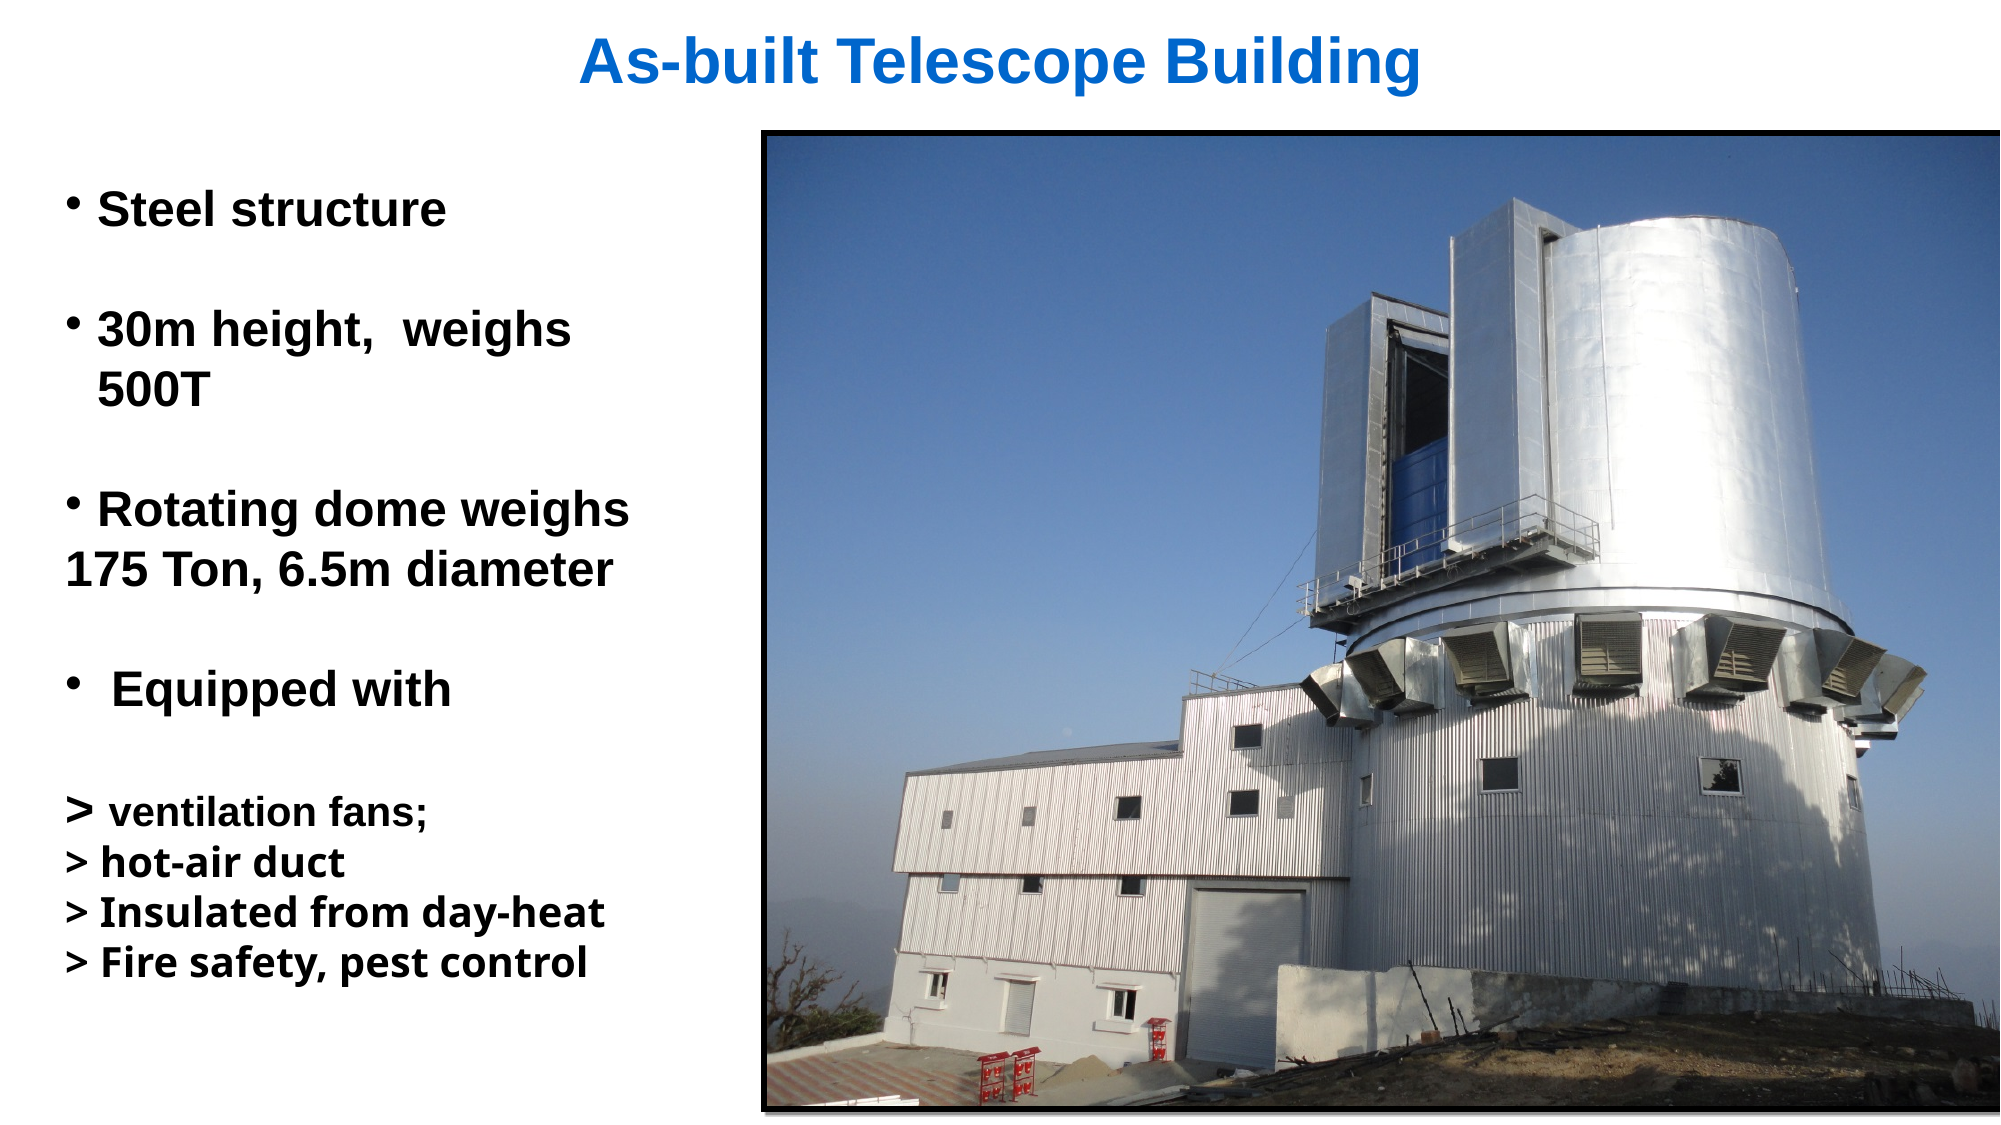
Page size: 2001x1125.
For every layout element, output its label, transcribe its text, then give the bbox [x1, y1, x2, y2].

text_box As-built Telescope Building [568, 28, 1432, 127]
text_box Steel structure 30m height, weighs 500T Rotating dome weighs 175 Ton, 6.5m diameter Equipped with > ventilation fans; > hot-air duct > Insulated from day-heat > Fire safety, pest control [54, 171, 710, 880]
picture [766, 136, 2000, 1107]
